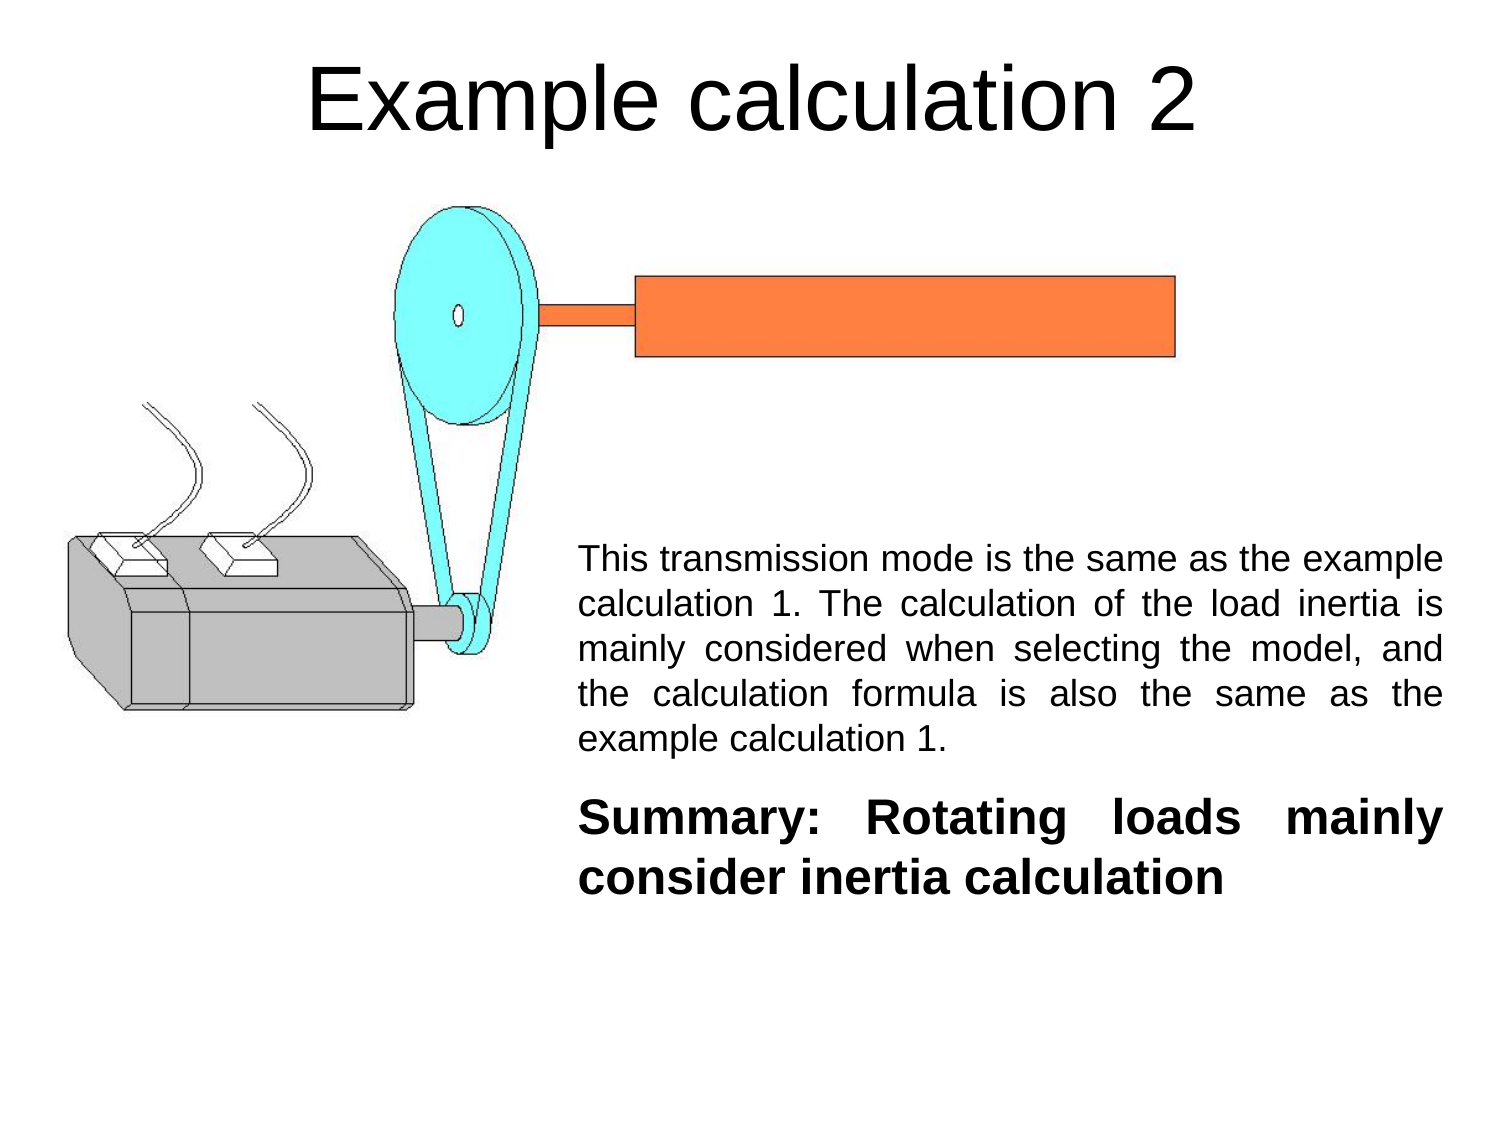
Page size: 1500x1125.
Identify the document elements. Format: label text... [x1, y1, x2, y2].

title Example calculation 2 [76, 0, 1428, 188]
text_box This transmission mode is the same as the example calculation 1. The calculation of the load inertia is mainly considered when selecting the model, and the calculation formula is also the same as the example calculation 1. Summary: Rotating loads mainly consider inertia calculation [562, 527, 1459, 912]
picture [53, 184, 1182, 733]
